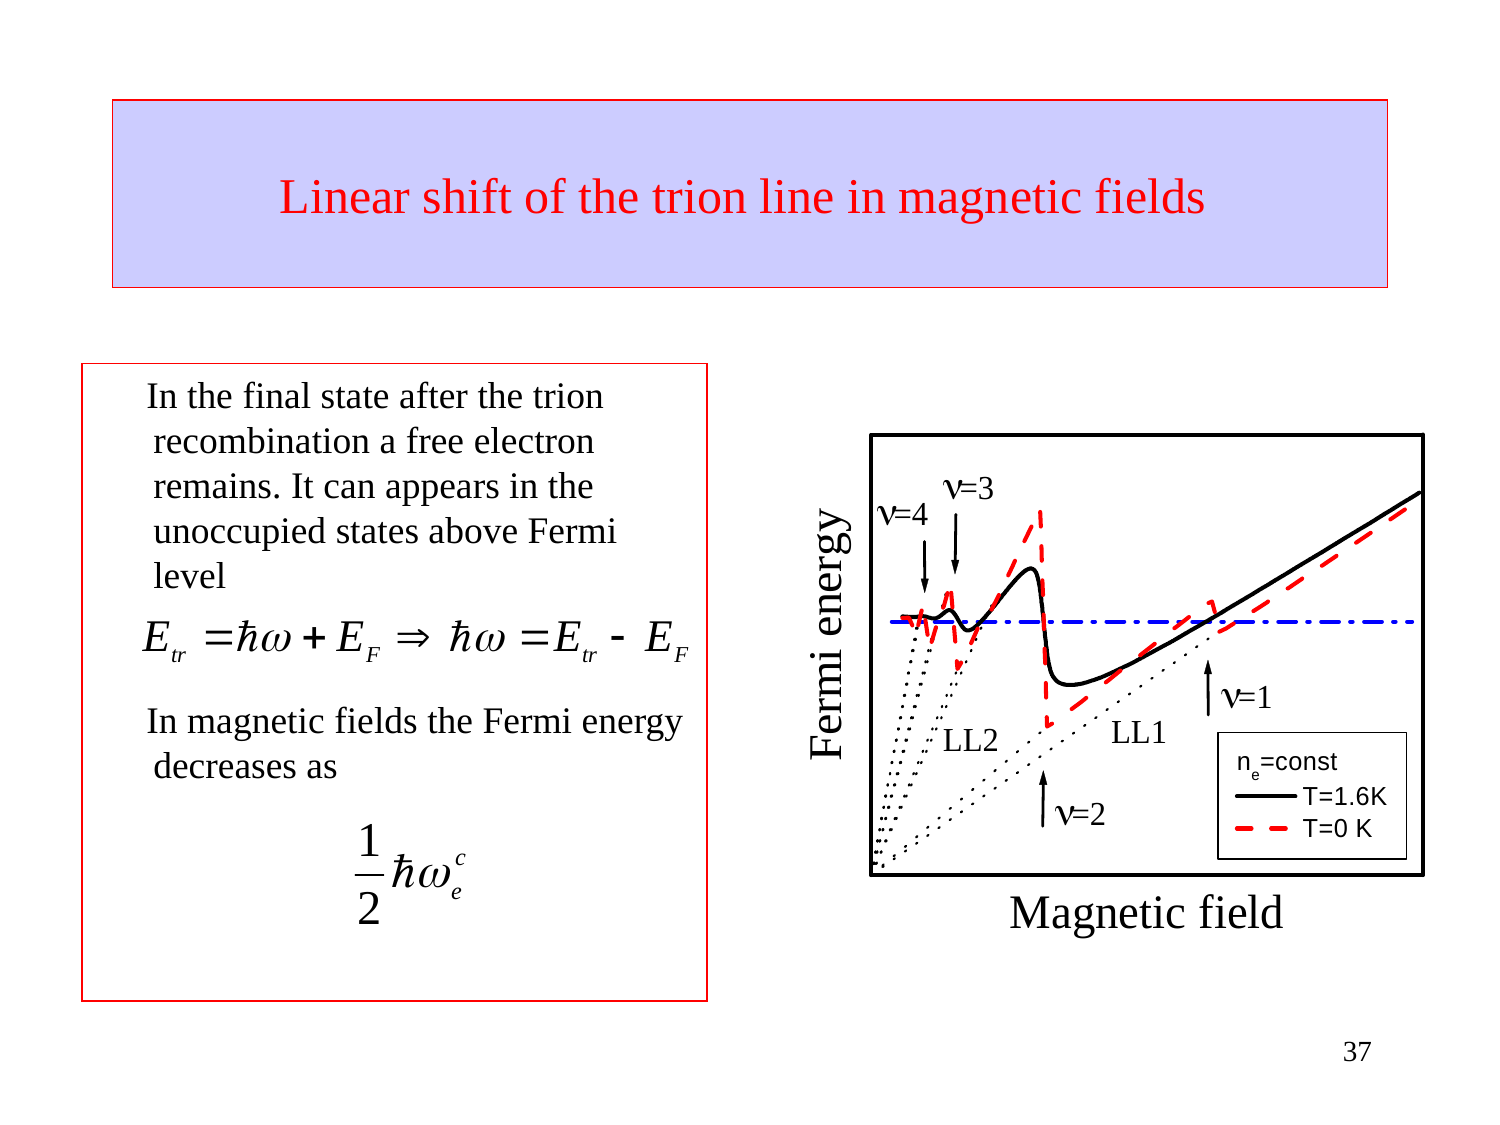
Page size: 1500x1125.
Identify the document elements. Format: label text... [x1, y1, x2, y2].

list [761, 398, 1460, 987]
title Linear shift of the trion line in magnetic fields [112, 99, 1388, 288]
list In the final state after the trion recombination a free electron remains. It can appears in the unoccupied states above Fermi level In magnetic fields the Fermi energy decreases as [81, 363, 708, 1002]
slide_number 37 [1074, 1024, 1388, 1101]
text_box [135, 609, 699, 672]
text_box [348, 810, 474, 933]
